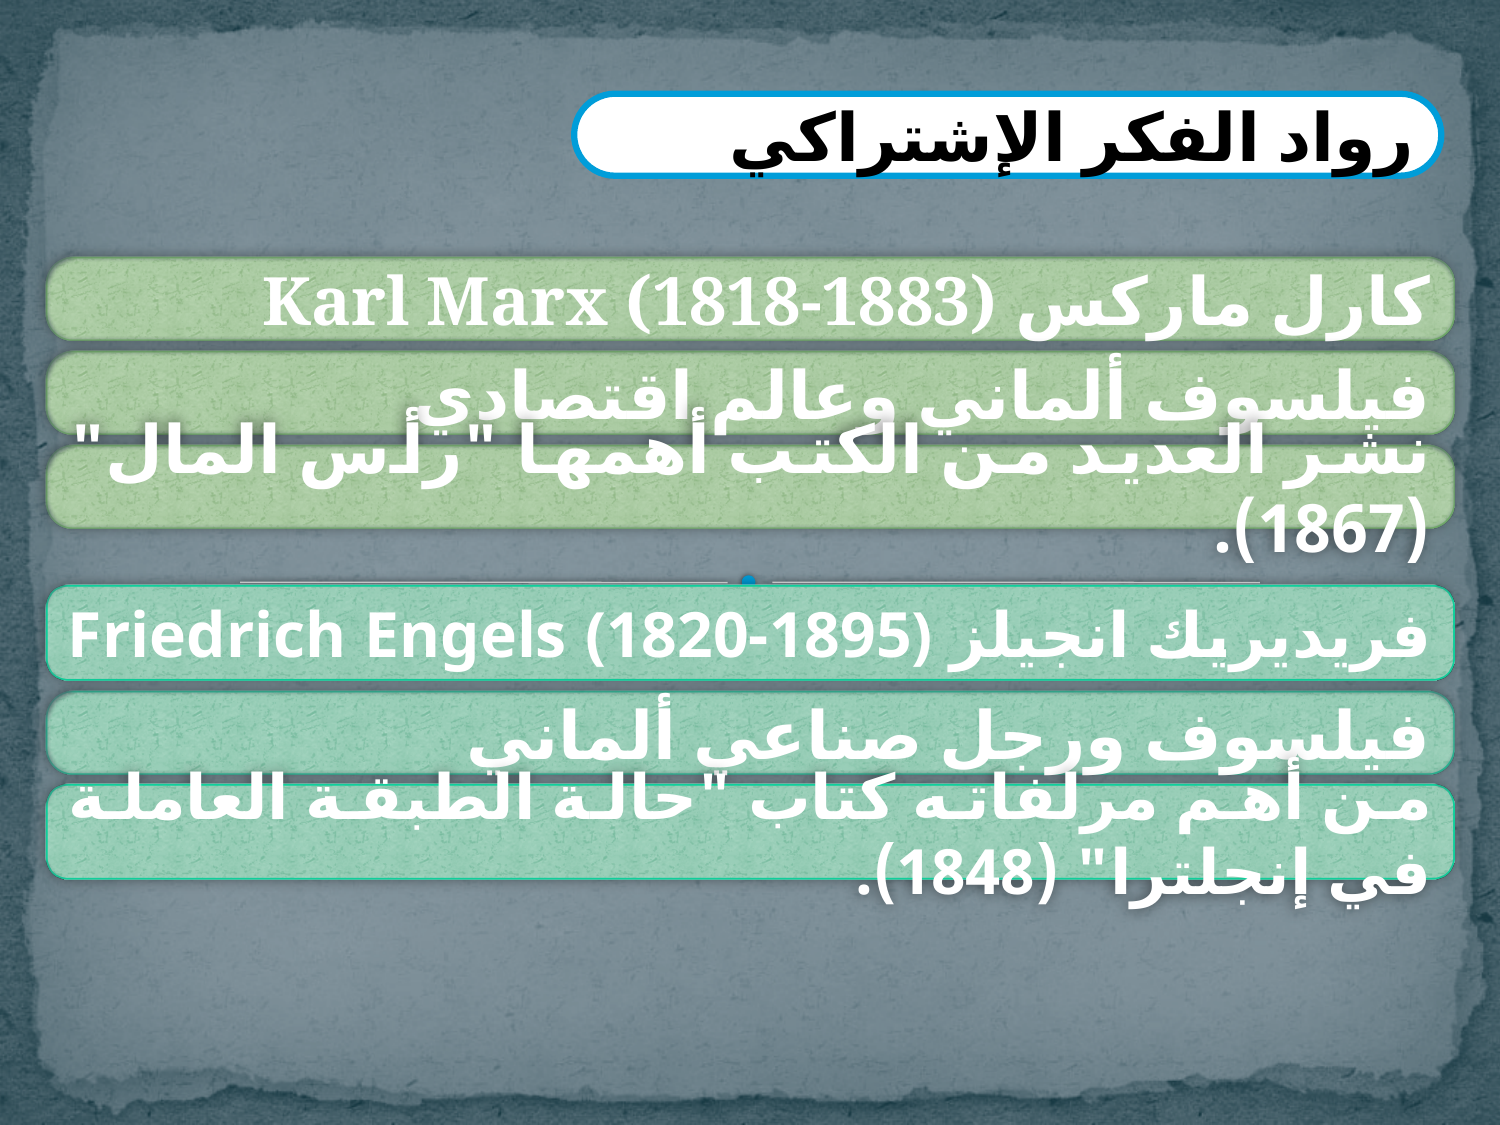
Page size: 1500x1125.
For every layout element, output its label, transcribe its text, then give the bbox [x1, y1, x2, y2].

text_box نشر العديد من الكتب أهمها "رأس المال" (1867). [51, 450, 1450, 524]
text_box من أهم مرلفاته كتاب "حالة الطبقة العاملة في إنجلترا" (1848). [46, 784, 1455, 879]
text_box فريديريك انجيلز Friedrich Engels (1820-1895) [46, 585, 1455, 680]
text_box كارل ماركس Karl Marx (1818-1883) [51, 262, 1450, 336]
text_box رواد الفكر الإشتراكي [571, 90, 1445, 179]
text_box فيلسوف ألماني وعالم اقتصادي [51, 356, 1450, 430]
text_box فيلسوف ورجل صناعي ألماني [51, 696, 1450, 770]
